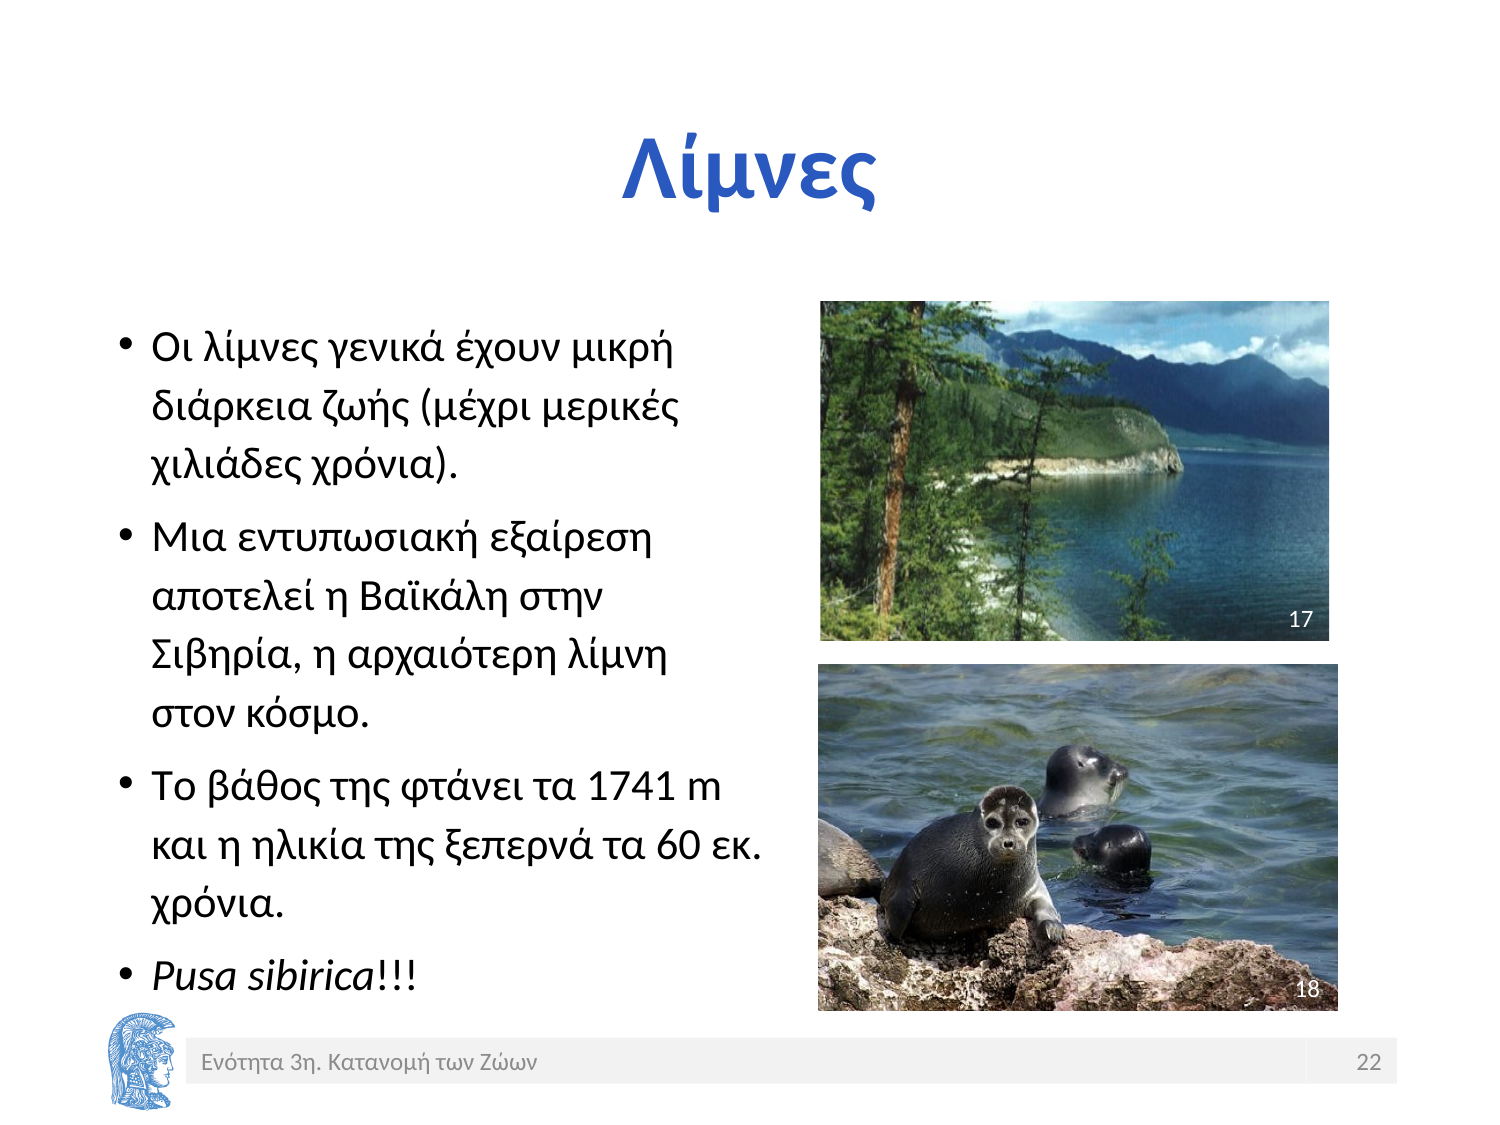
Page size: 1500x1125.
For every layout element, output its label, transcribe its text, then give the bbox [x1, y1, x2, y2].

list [820, 301, 1330, 641]
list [818, 663, 1338, 1011]
picture [103, 1011, 186, 1114]
footer Ενότητα 3η. Κατανομή των Ζώων [186, 1037, 1306, 1084]
title Λίμνες [103, 59, 1397, 278]
slide_number 22 [1306, 1037, 1397, 1084]
list Οι λίμνες γενικά έχουν μικρή διάρκεια ζωής (μέχρι μερικές χιλιάδες χρόνια). Μια εντυπωσιακή εξαίρεση αποτελεί η Βαϊκάλη στην Σιβηρία, η αρχαιότερη λίμνη στον κόσμο. Το βάθος της φτάνει τα 1741 m και η ηλικία της ξεπερνά τα 60 εκ. χρόνια. Pusa sibirica!!! [103, 304, 779, 1011]
